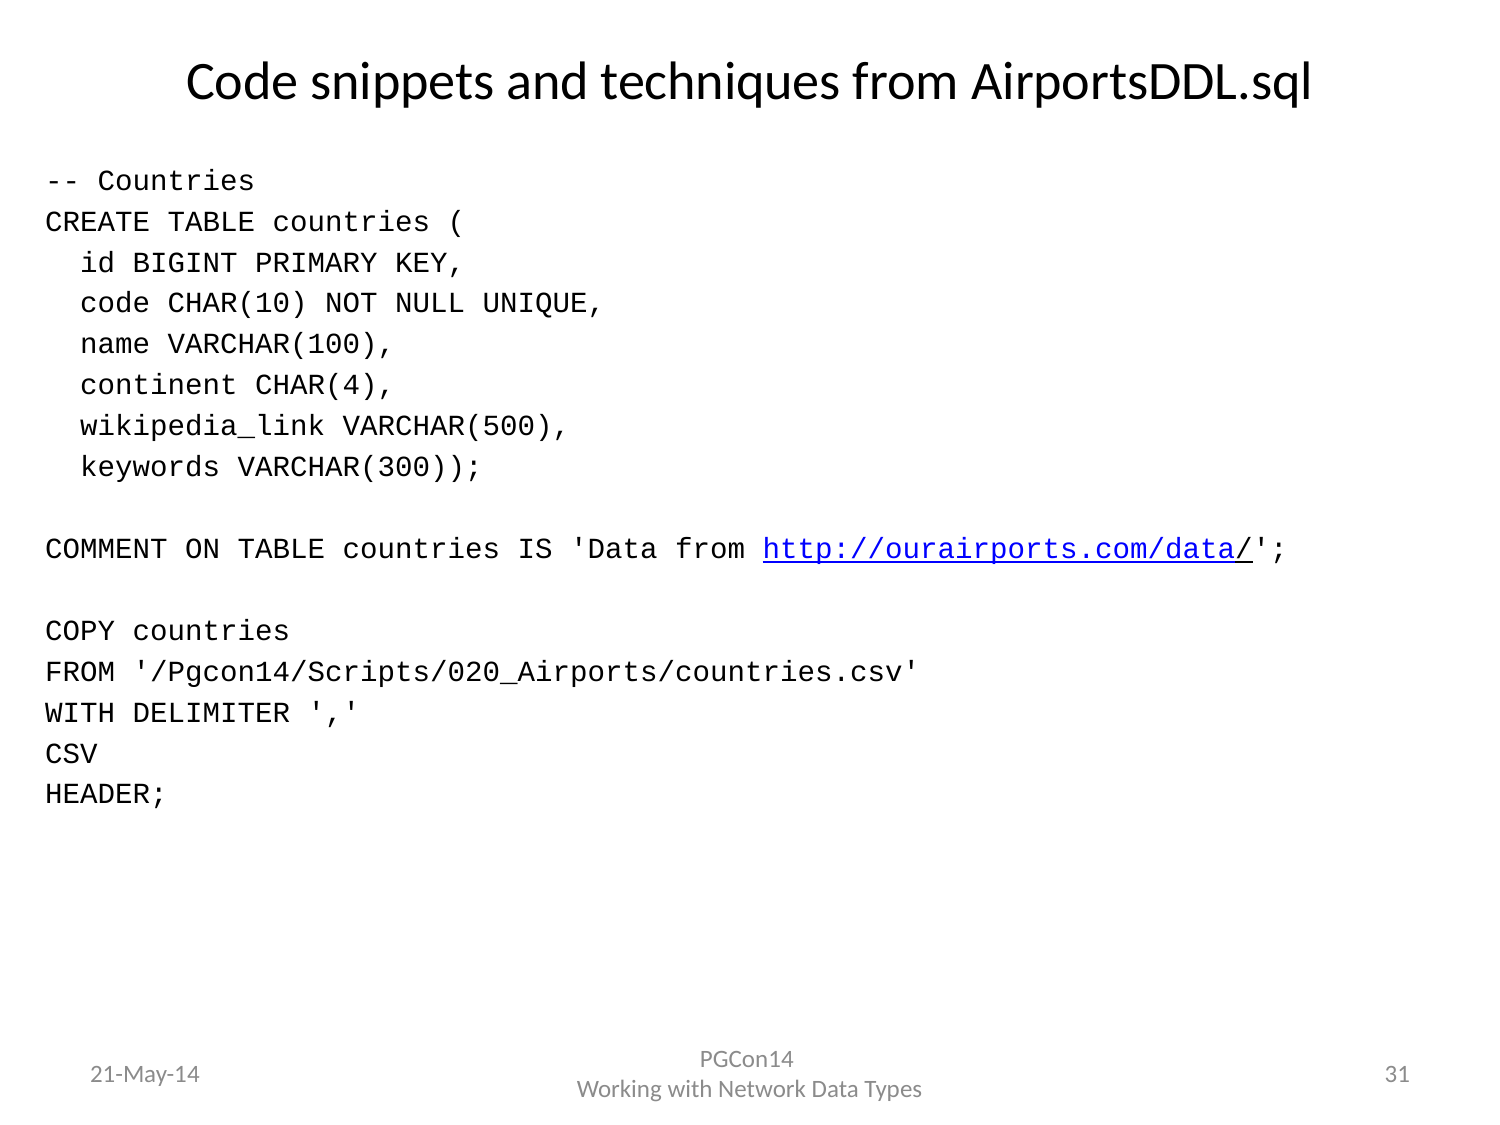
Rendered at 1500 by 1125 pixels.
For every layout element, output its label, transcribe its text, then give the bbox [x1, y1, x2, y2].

list -- Countries CREATE TABLE countries ( id BIGINT PRIMARY KEY, code CHAR(10) NOT NULL UNIQUE, name VARCHAR(100), continent CHAR(4), wikipedia_link VARCHAR(500), keywords VARCHAR(300)); COMMENT ON TABLE countries IS 'Data from http://ourairports.com/data/'; COPY countries FROM '/Pgcon14/Scripts/020_Airports/countries.csv' WITH DELIMITER ',' CSV HEADER; [0, 112, 1500, 1038]
slide_number 31 [1074, 1042, 1425, 1103]
slide_number 21-May-14 [75, 1042, 425, 1103]
footer PGCon14 Working with Network Data Types [512, 1042, 988, 1103]
title Code snippets and techniques from AirportsDDL.sql [75, 37, 1425, 112]
